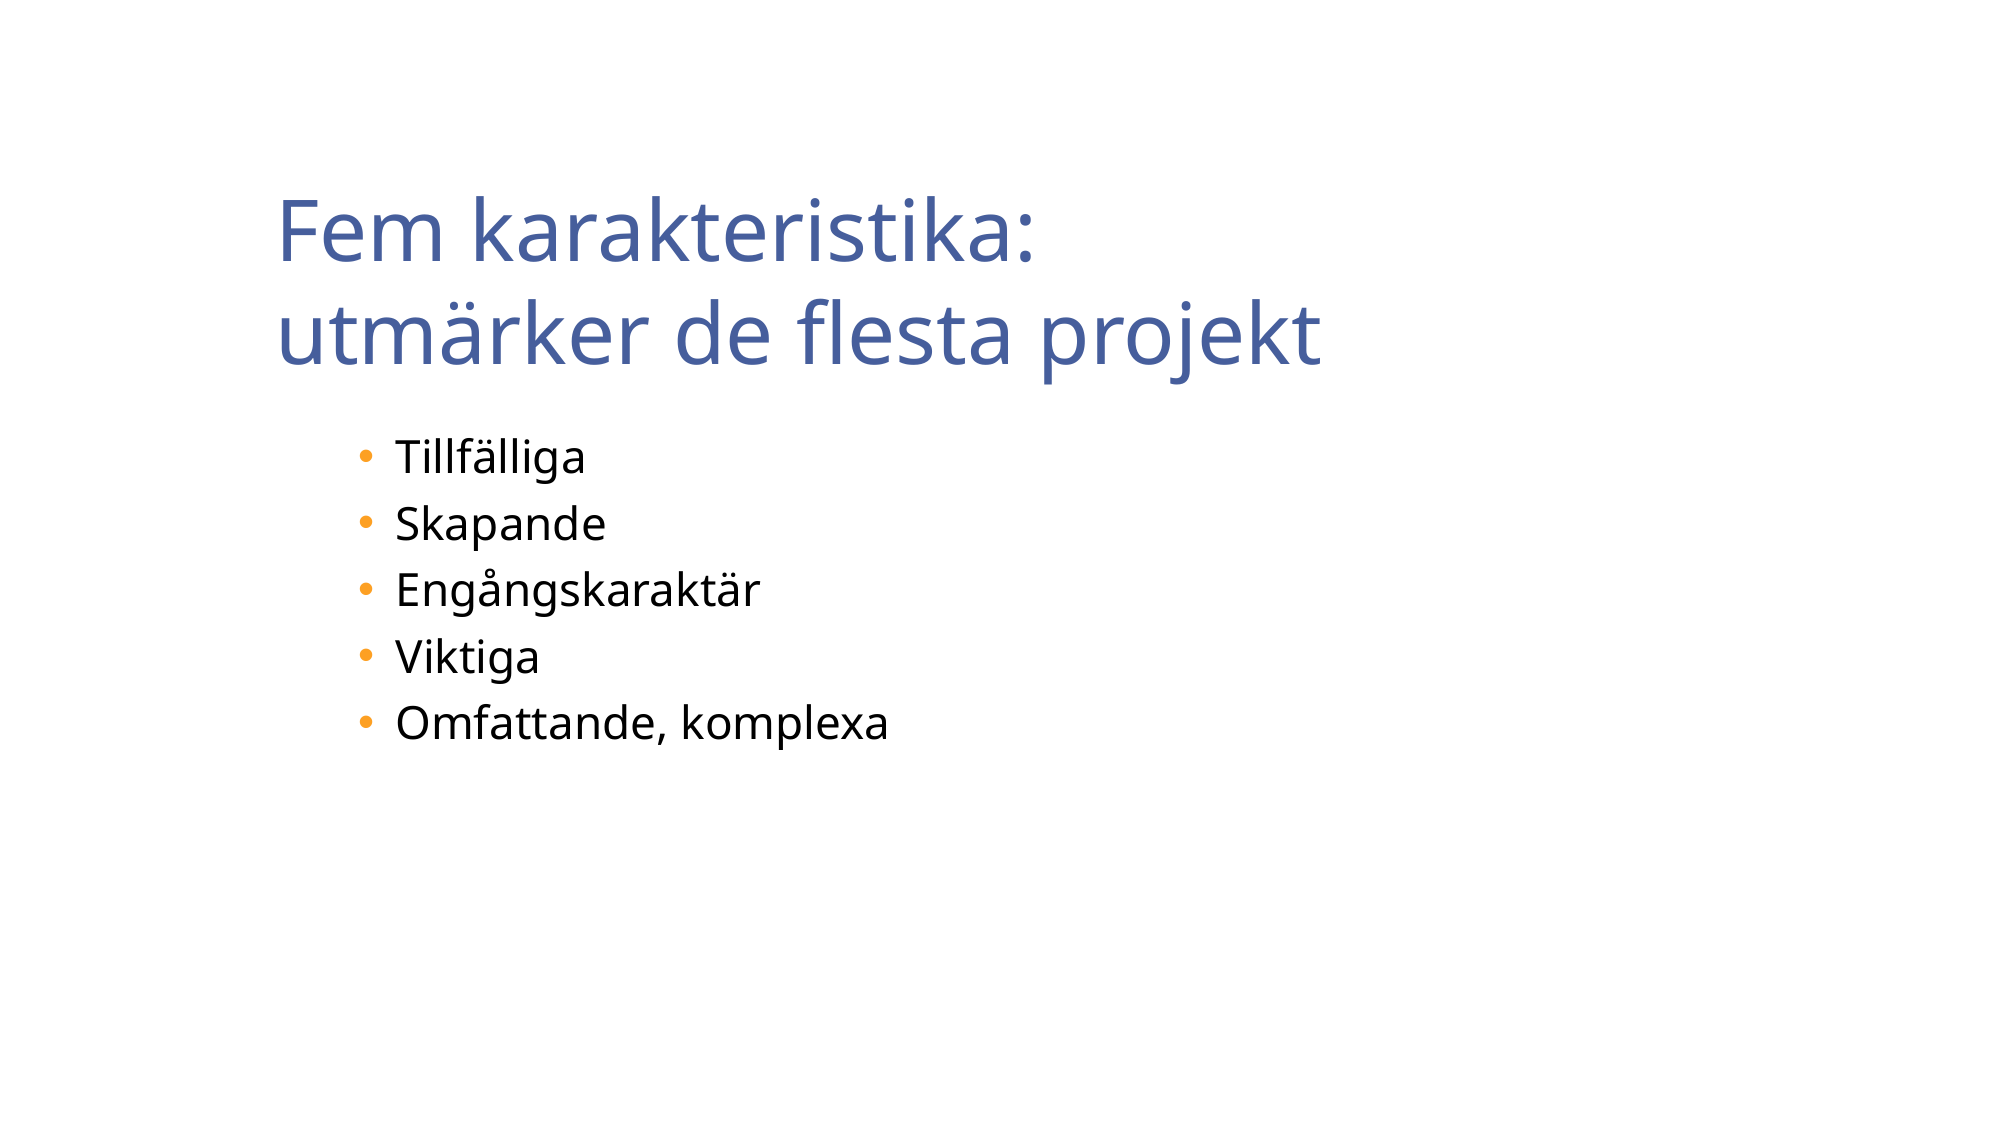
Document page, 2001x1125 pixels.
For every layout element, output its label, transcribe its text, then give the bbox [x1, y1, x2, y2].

text_box Fem karakteristika: utmärker de flesta projekt [260, 185, 1511, 373]
text_box Tillfälliga Skapande Engångskaraktär Viktiga Omfattande, komplexa [324, 420, 1575, 1050]
